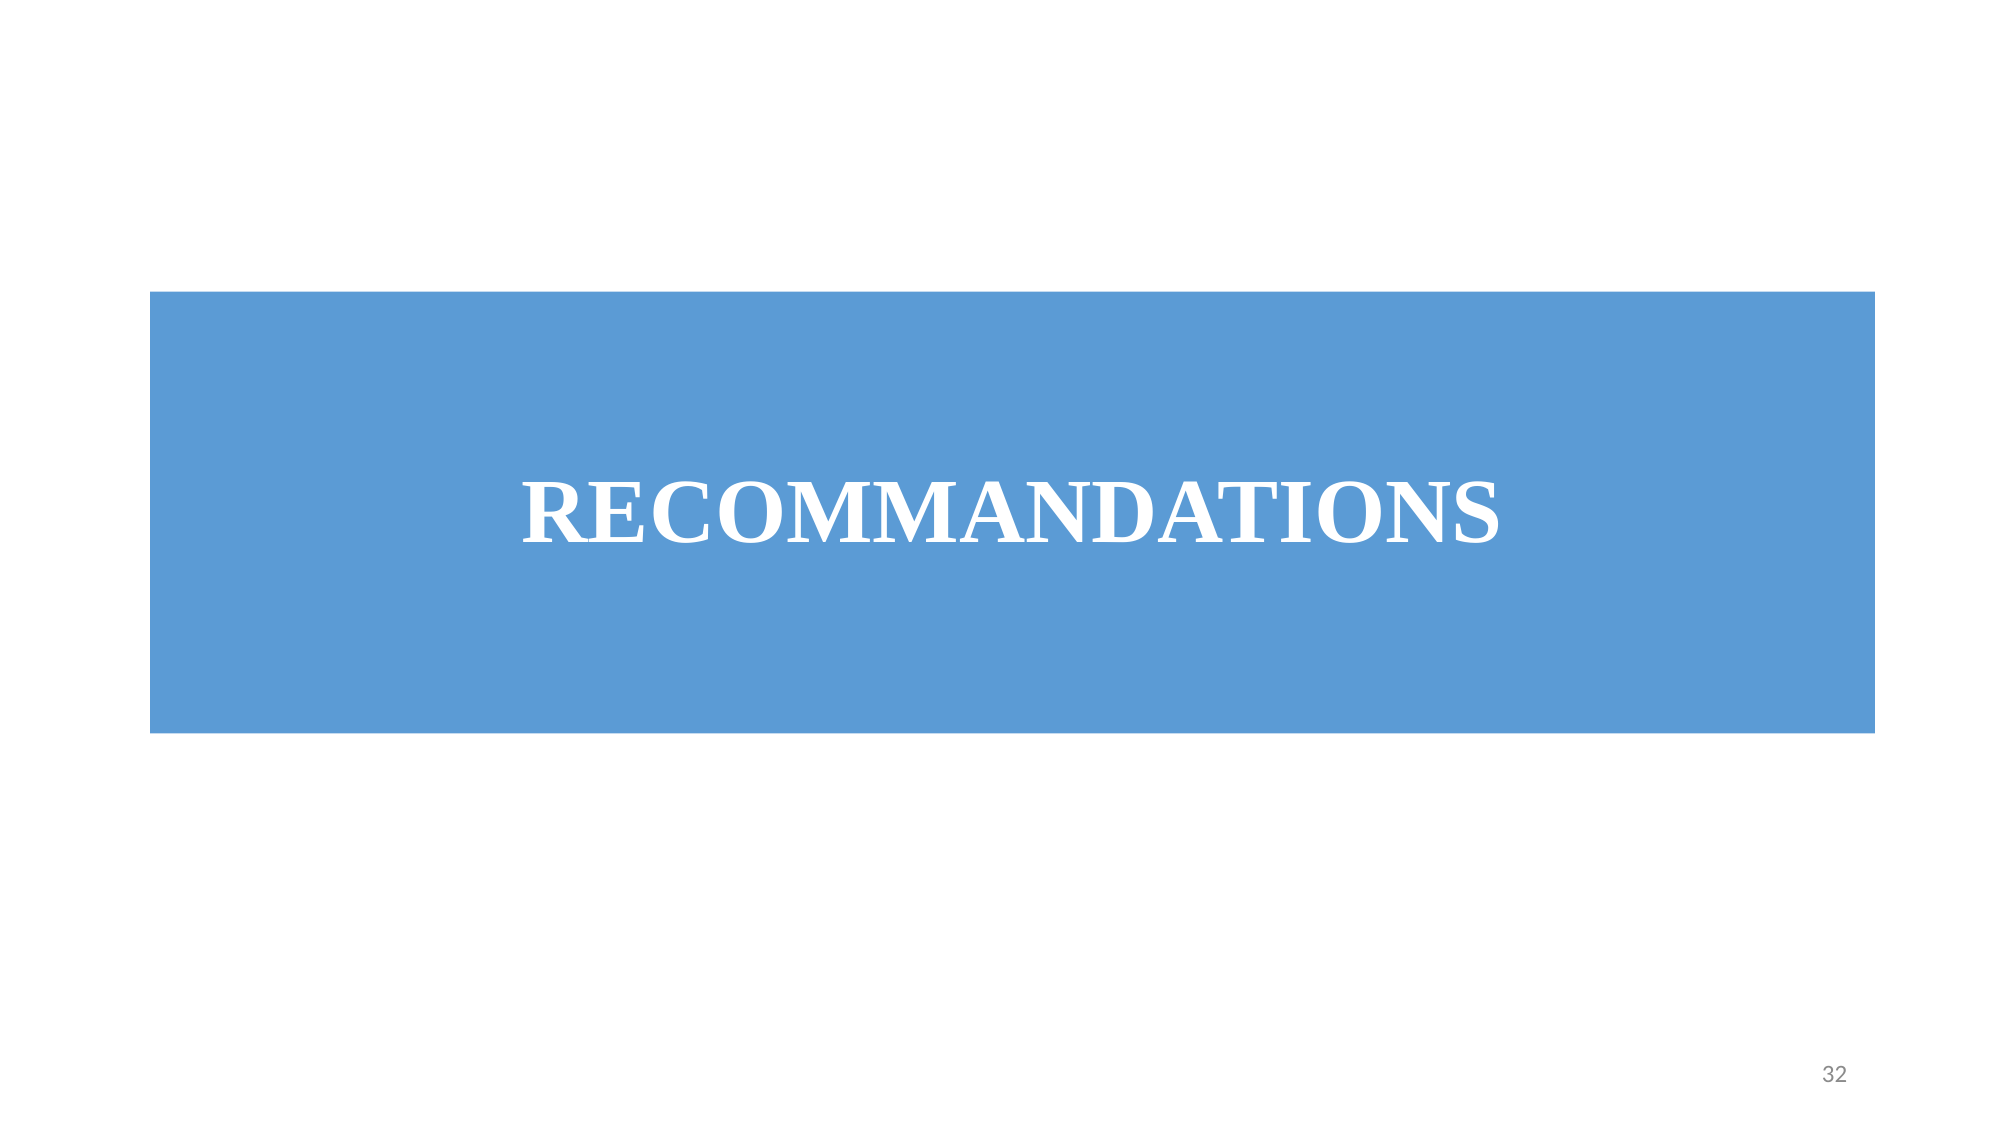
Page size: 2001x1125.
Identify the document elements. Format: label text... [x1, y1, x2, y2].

slide_number 32 [1412, 1042, 1863, 1103]
title RECOMMANDATIONS [150, 291, 1875, 734]
